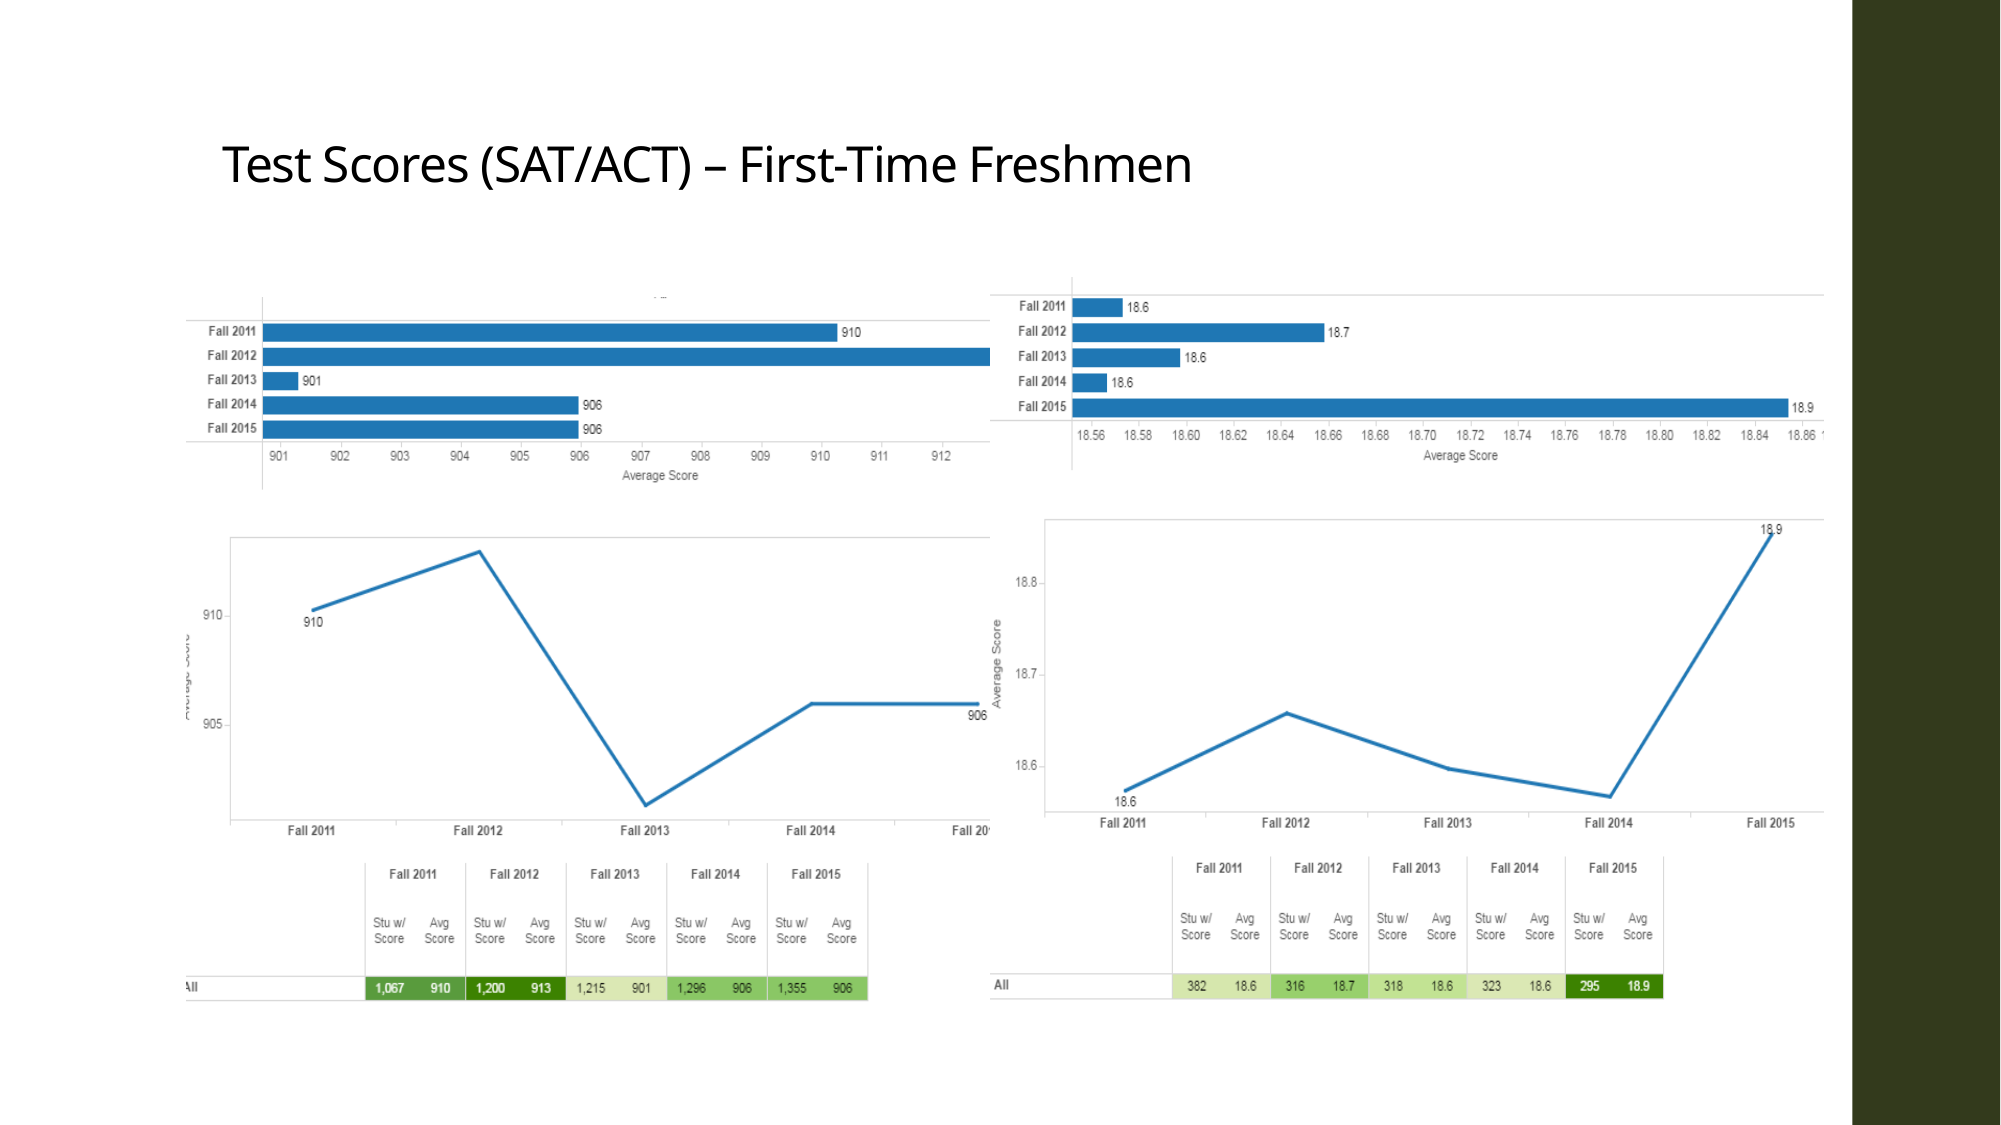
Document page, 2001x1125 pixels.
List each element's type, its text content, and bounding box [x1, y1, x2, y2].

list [186, 297, 982, 1012]
picture [989, 277, 1825, 1031]
title Test Scores (SAT/ACT) – First-Time Freshmen [206, 60, 1797, 201]
